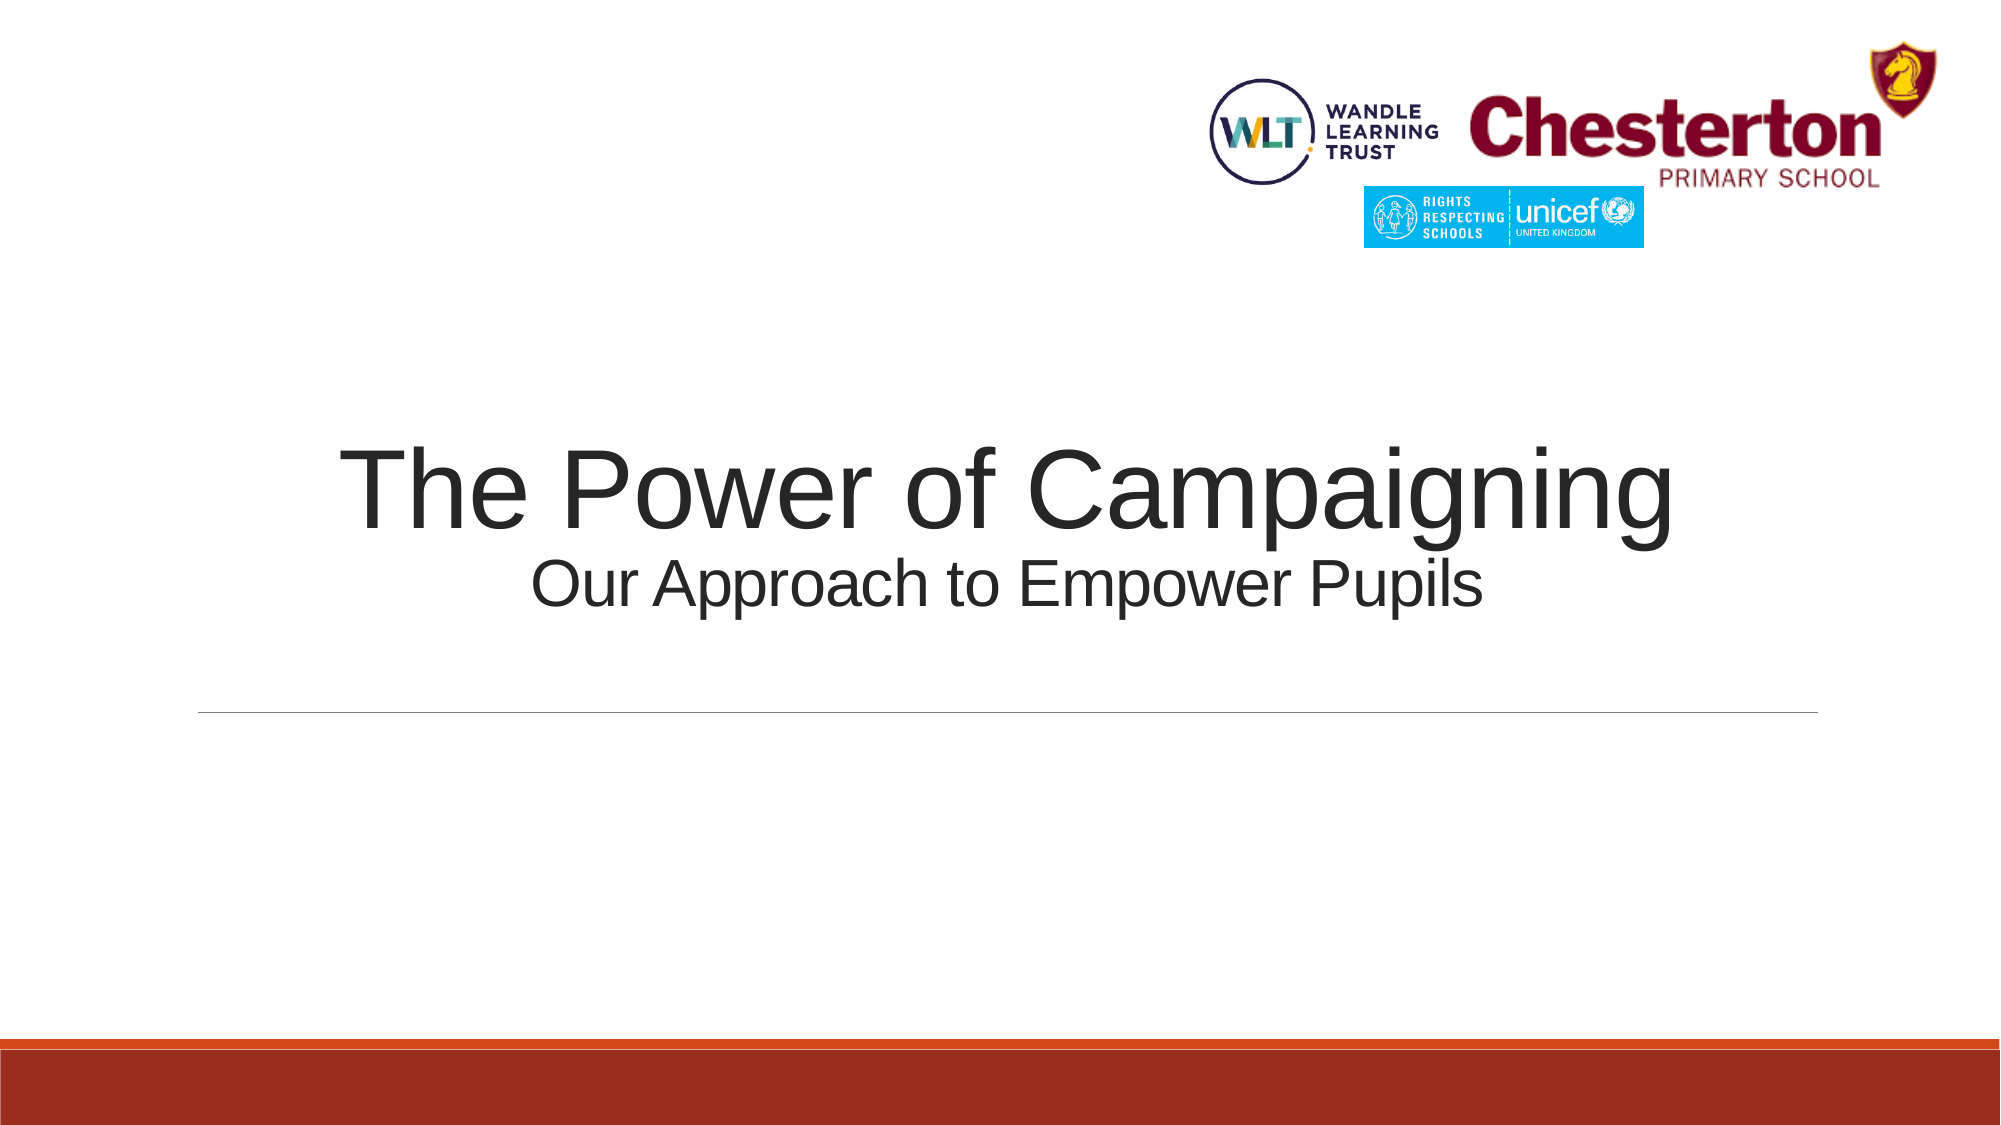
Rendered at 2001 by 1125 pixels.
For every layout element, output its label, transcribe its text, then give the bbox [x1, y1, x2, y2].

picture [1424, 213, 1429, 221]
picture [1535, 206, 1540, 222]
picture [1488, 213, 1493, 222]
picture [1558, 206, 1571, 222]
picture [1526, 206, 1531, 222]
title The Power of Campaigning Our Approach to Empower Pupils [172, 336, 1844, 628]
picture [1447, 197, 1453, 205]
picture [1407, 217, 1413, 230]
picture [1541, 206, 1548, 222]
picture [1424, 197, 1429, 205]
picture [1586, 230, 1594, 235]
picture [1574, 206, 1587, 222]
picture [1590, 198, 1598, 222]
picture [1378, 218, 1383, 231]
picture [1206, 0, 1972, 231]
picture [1602, 198, 1634, 222]
picture [1518, 206, 1525, 222]
